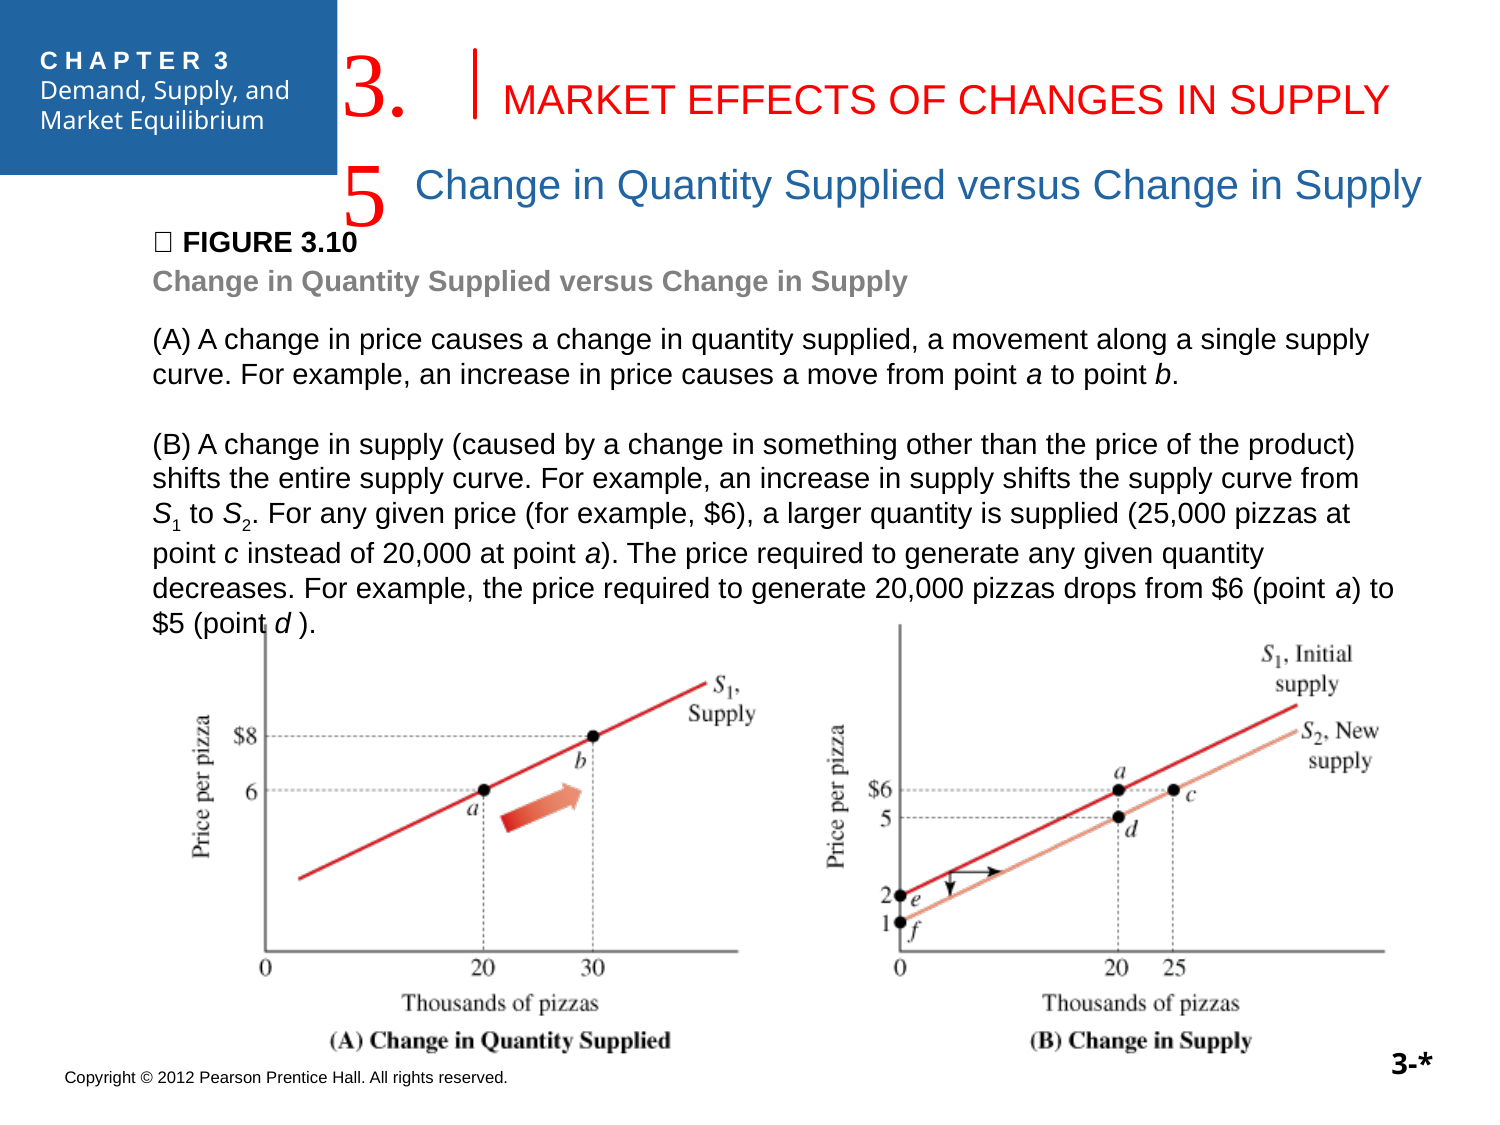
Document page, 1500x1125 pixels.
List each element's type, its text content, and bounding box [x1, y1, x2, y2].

text_box 3.5 [325, 17, 471, 143]
list Change in Quantity Supplied versus Change in Supply [399, 149, 1500, 238]
text_box  FIGURE 3.10 Change in Quantity Supplied versus Change in Supply [137, 212, 1425, 305]
picture [149, 601, 1424, 1088]
title MARKET EFFECTS OF CHANGES IN SUPPLY [487, 19, 1500, 138]
text_box (A) A change in price causes a change in quantity supplied, a movement along a single supply curve. For example, an increase in price causes a move from point a to point b. (B) A change in supply (caused by a change in something other than the price of the product) shifts the entire supply curve. For example, an increase in supply shifts the supply curve from S1 to S2. For any given price (for example, $6), a larger quantity is supplied (25,000 pizzas at point c instead of 20,000 at point a). The price required to generate any given quantity decreases. For example, the price required to generate 20,000 pizzas drops from $6 (point a) to $5 (point d ). [137, 312, 1413, 607]
